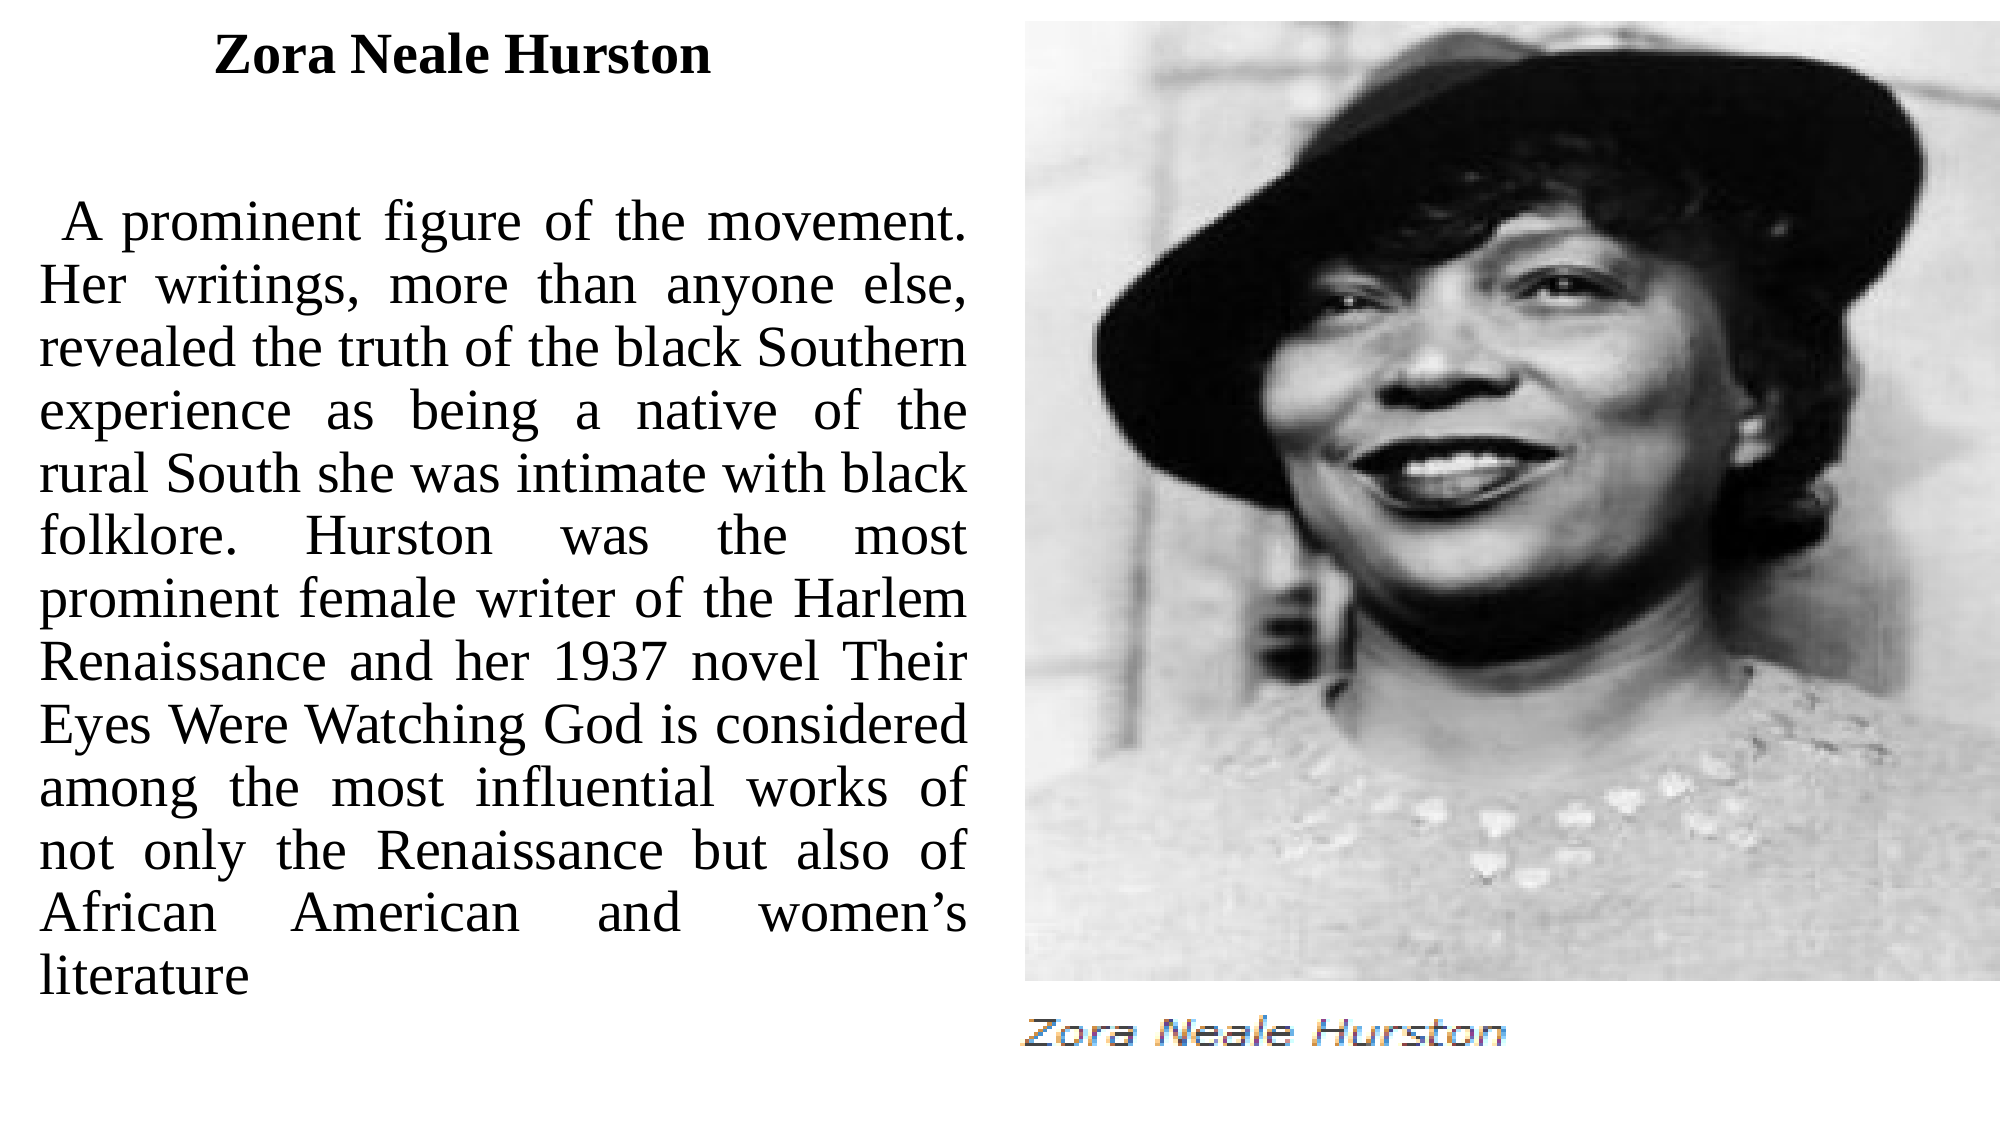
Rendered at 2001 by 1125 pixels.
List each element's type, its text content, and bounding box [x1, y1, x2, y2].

list Zora Neale Hurston A prominent figure of the movement. Her writings, more than anyone else, revealed the truth of the black Southern experience as being a native of the rural South she was intimate with black folklore. Hurston was the most prominent female writer of the Harlem Renaissance and her 1937 novel Their Eyes Were Watching God is considered among the most influential works of not only the Renaissance but also of African American and women’s literature [24, 15, 984, 1100]
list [1012, 15, 2000, 1074]
